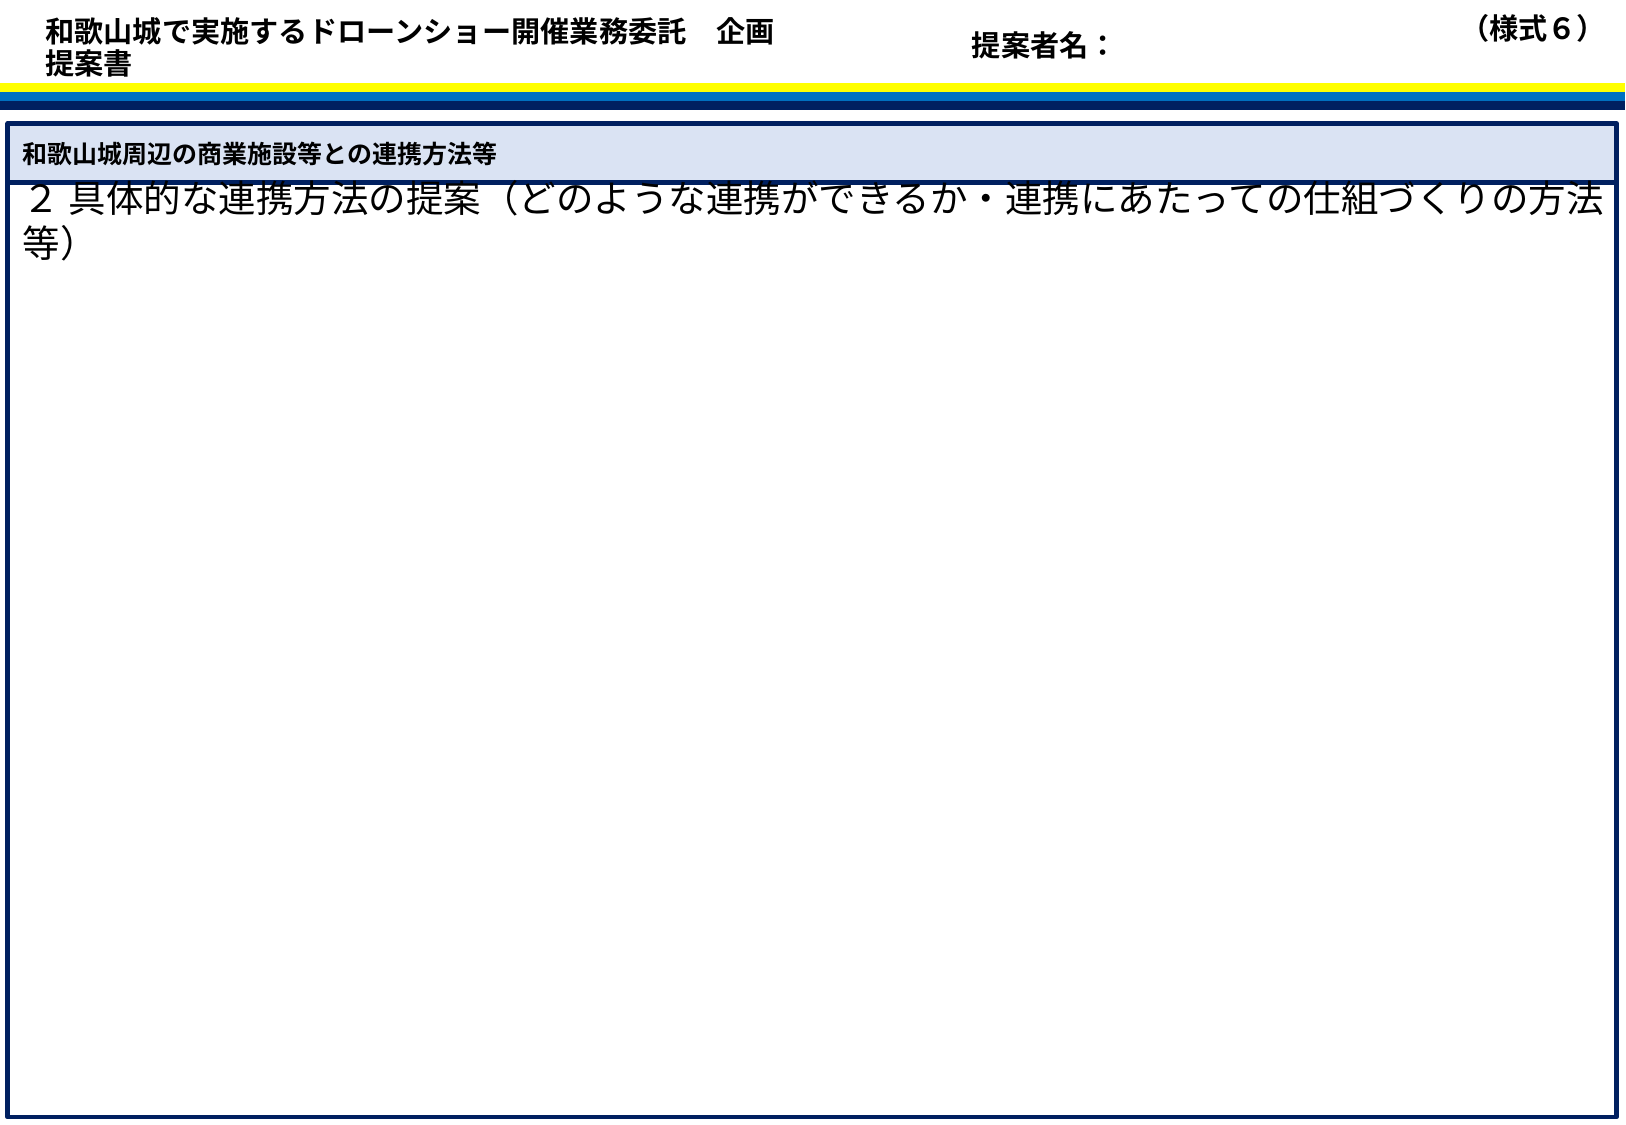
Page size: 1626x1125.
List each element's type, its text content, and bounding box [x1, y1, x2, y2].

text_box （様式６） [1444, 0, 1625, 70]
text_box 提案者名： [956, 7, 1333, 83]
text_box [0, 87, 1625, 106]
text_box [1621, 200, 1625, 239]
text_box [7, 123, 1617, 1118]
text_box 和歌山城で実施するドローンショー開催業務委託 企画提案書 [29, 9, 794, 83]
